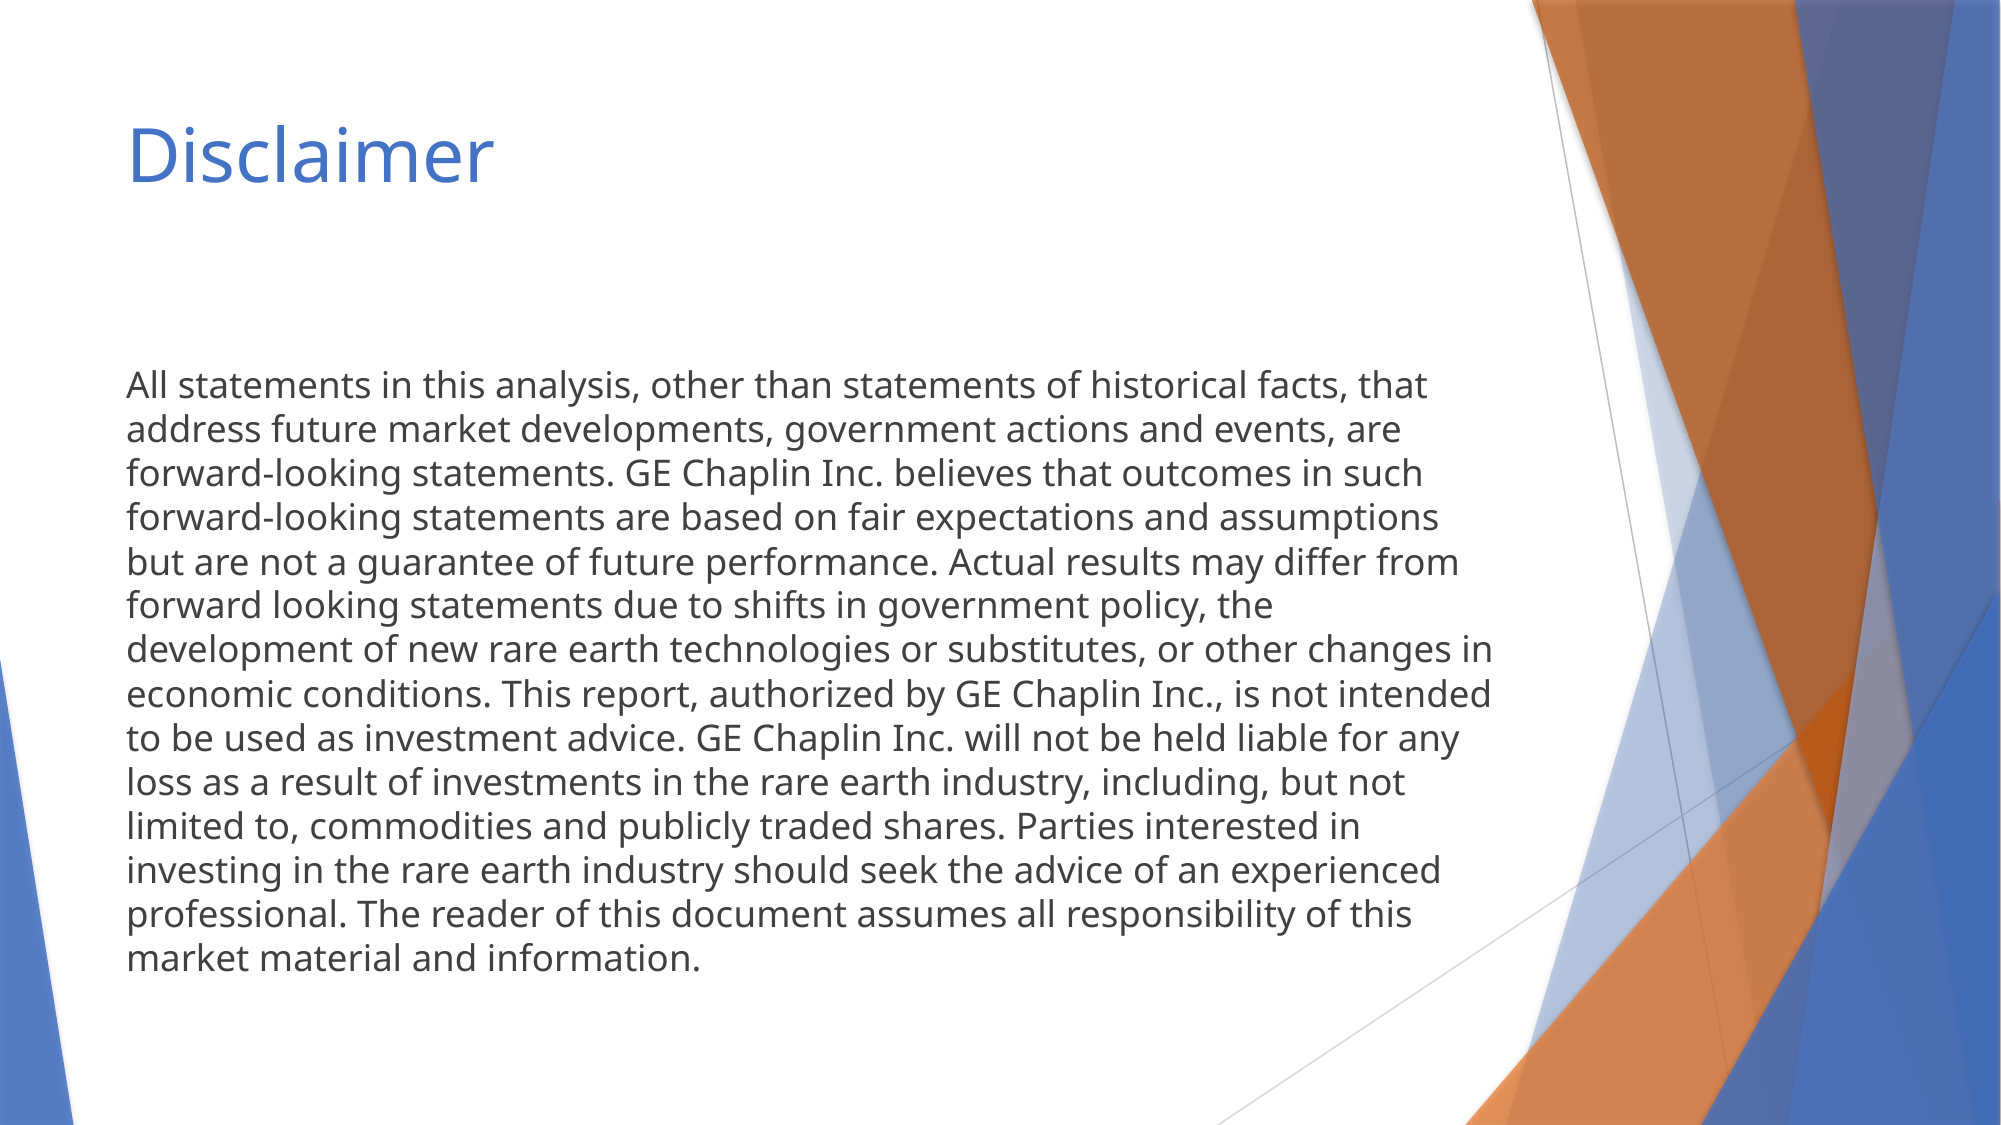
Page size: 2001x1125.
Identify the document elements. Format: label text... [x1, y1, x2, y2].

list All statements in this analysis, other than statements of historical facts, that address future market developments, government actions and events, are forward-looking statements. GE Chaplin Inc. believes that outcomes in such forward-looking statements are based on fair expectations and assumptions but are not a guarantee of future performance. Actual results may differ from forward looking statements due to shifts in government policy, the development of new rare earth technologies or substitutes, or other changes in economic conditions. This report, authorized by GE Chaplin Inc., is not intended to be used as investment advice. GE Chaplin Inc. will not be held liable for any loss as a result of investments in the rare earth industry, including, but not limited to, commodities and publicly traded shares. Parties interested in investing in the rare earth industry should seek the advice of an experienced professional. The reader of this document assumes all responsibility of this market material and information. [111, 354, 1522, 992]
title Disclaimer [111, 99, 1522, 317]
